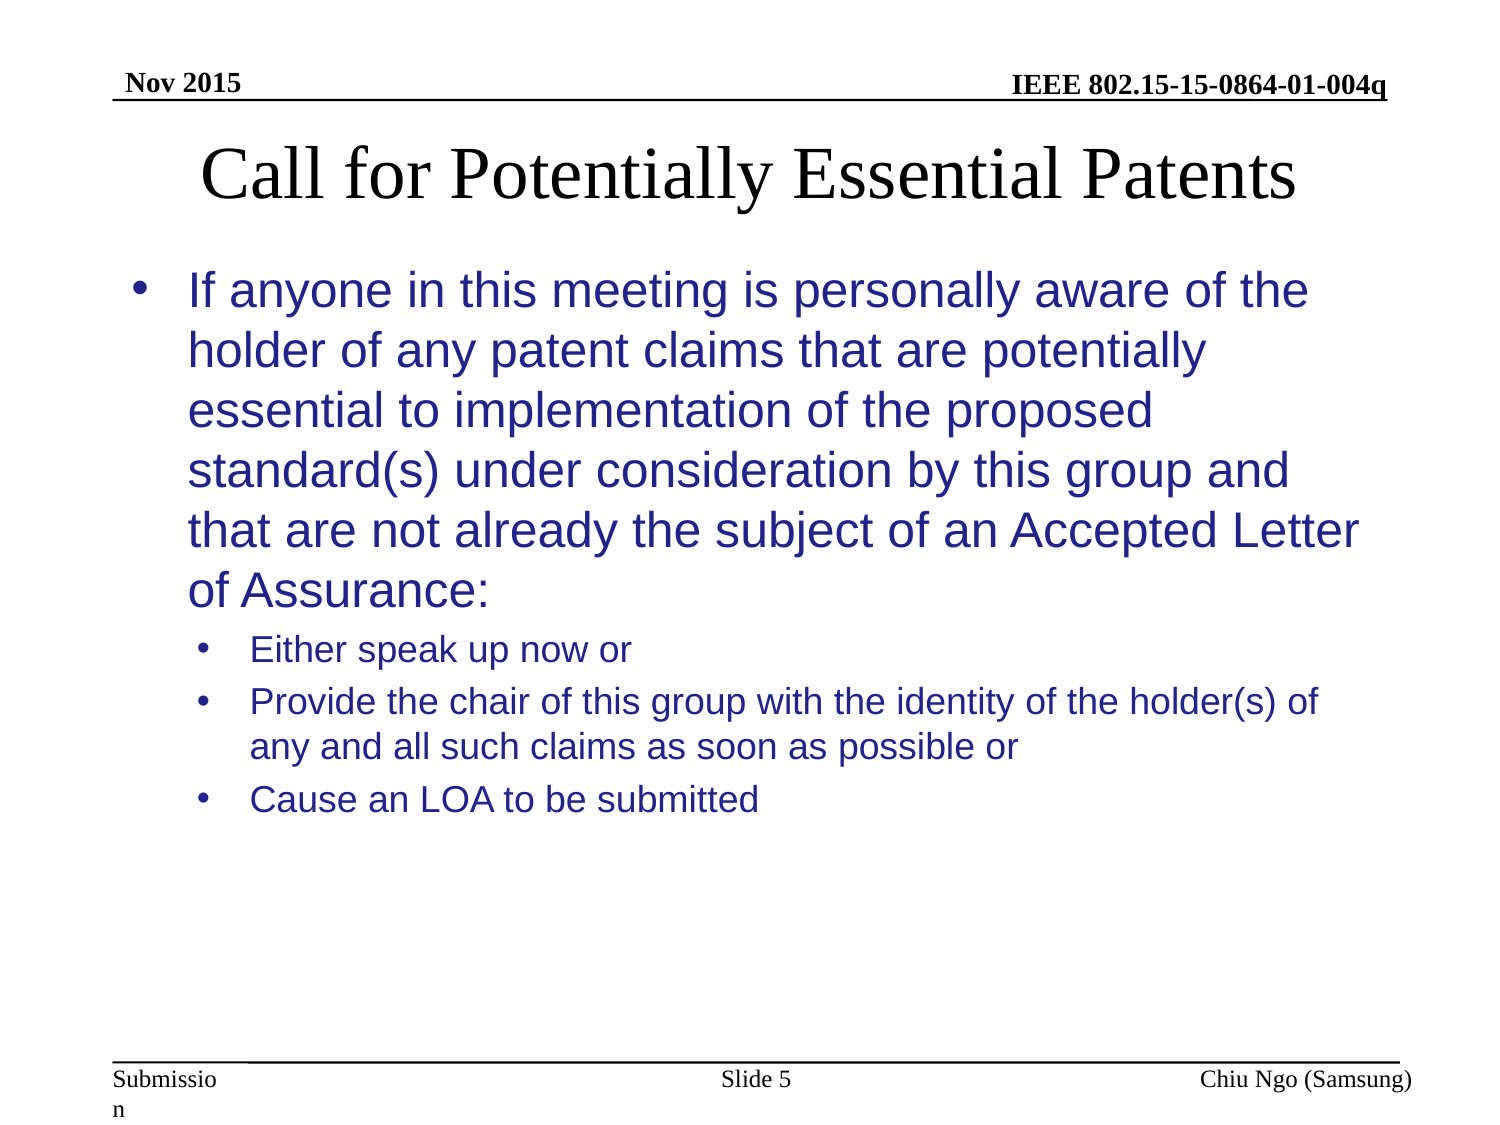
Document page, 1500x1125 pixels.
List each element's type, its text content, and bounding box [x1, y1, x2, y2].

title Call for Potentially Essential Patents [112, 112, 1388, 225]
slide_number Slide 5 [712, 1061, 800, 1093]
footer Chiu Ngo (Samsung) [899, 1061, 1413, 1093]
list If anyone in this meeting is personally aware of the holder of any patent claims that are potentially essential to implementation of the proposed standard(s) under consideration by this group and that are not already the subject of an Accepted Letter of Assurance: Either speak up now or Provide the chair of this group with the identity of the holder(s) of any and all such claims as soon as possible or Cause an LOA to be submitted [112, 249, 1388, 1025]
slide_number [124, 62, 388, 99]
